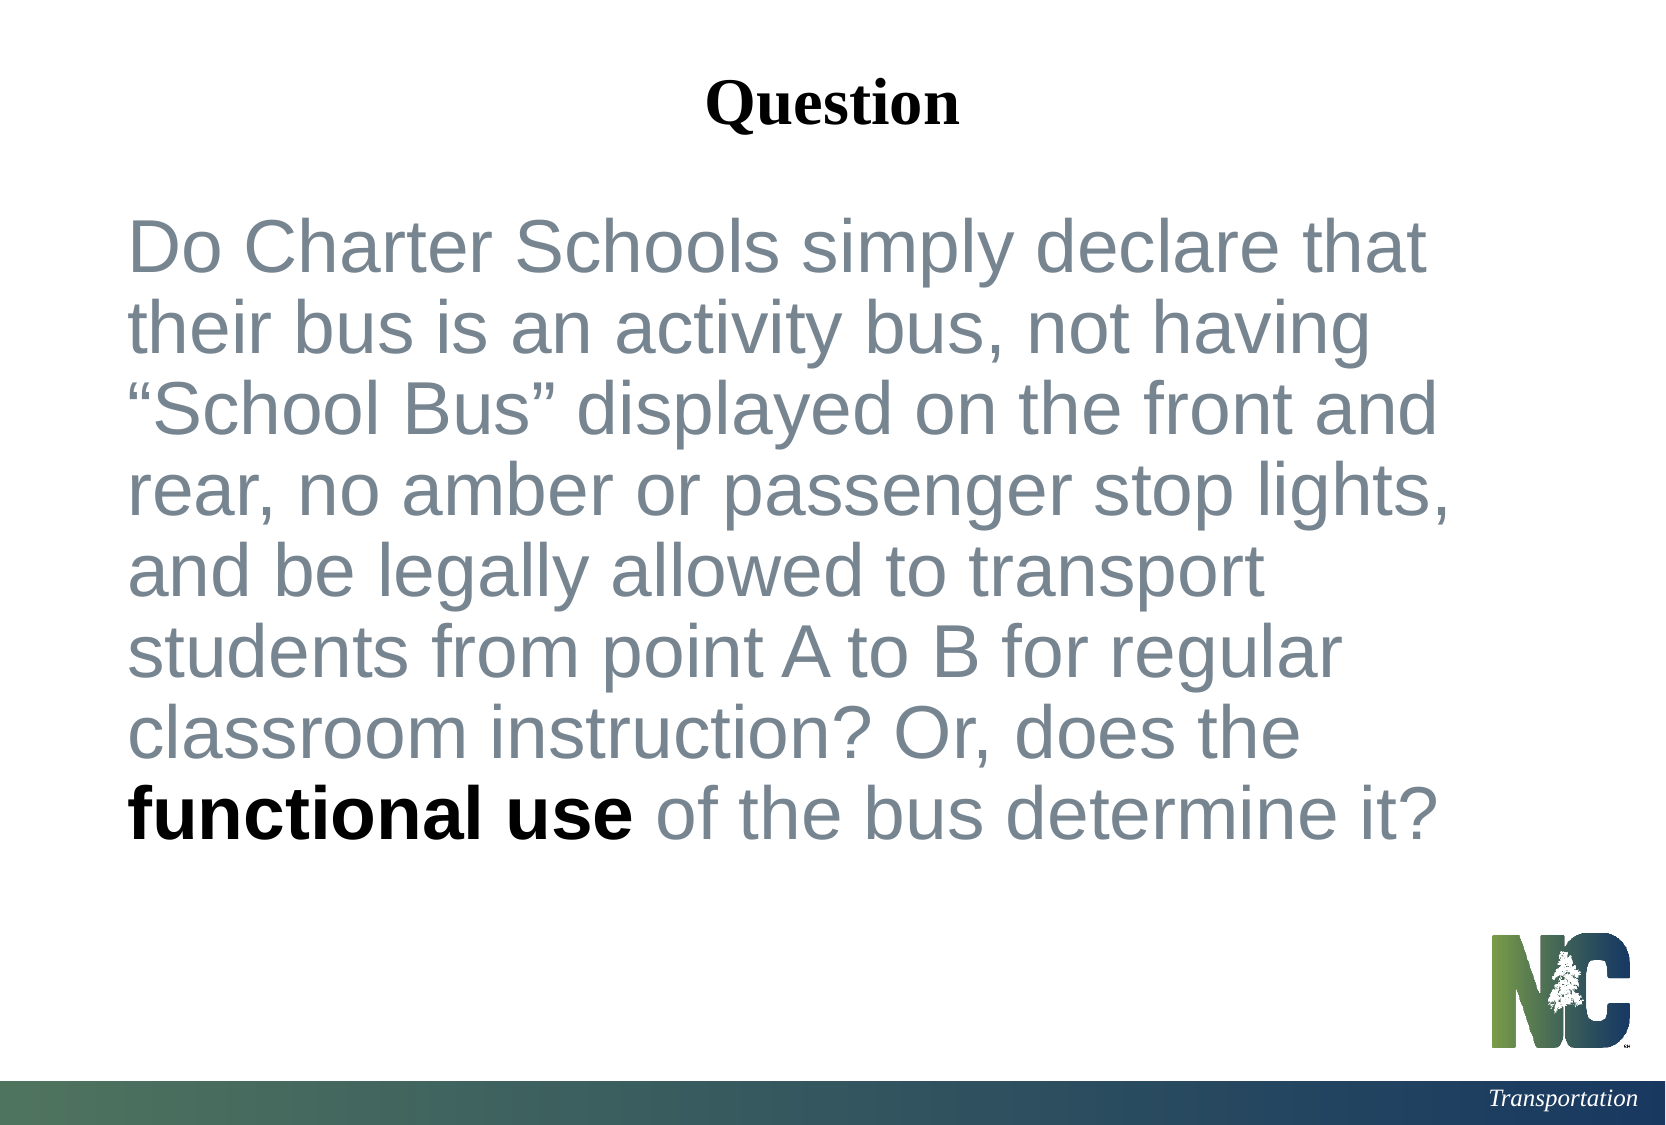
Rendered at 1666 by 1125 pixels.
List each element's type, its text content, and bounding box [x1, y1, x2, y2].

title Question [114, 16, 1551, 191]
picture [1492, 933, 1630, 1048]
list Do Charter Schools simply declare that their bus is an activity bus, not having “School Bus” displayed on the front and rear, no amber or passenger stop lights, and be legally allowed to transport students from point A to B for regular classroom instruction? Or, does the functional use of the bus determine it? [114, 201, 1551, 1025]
